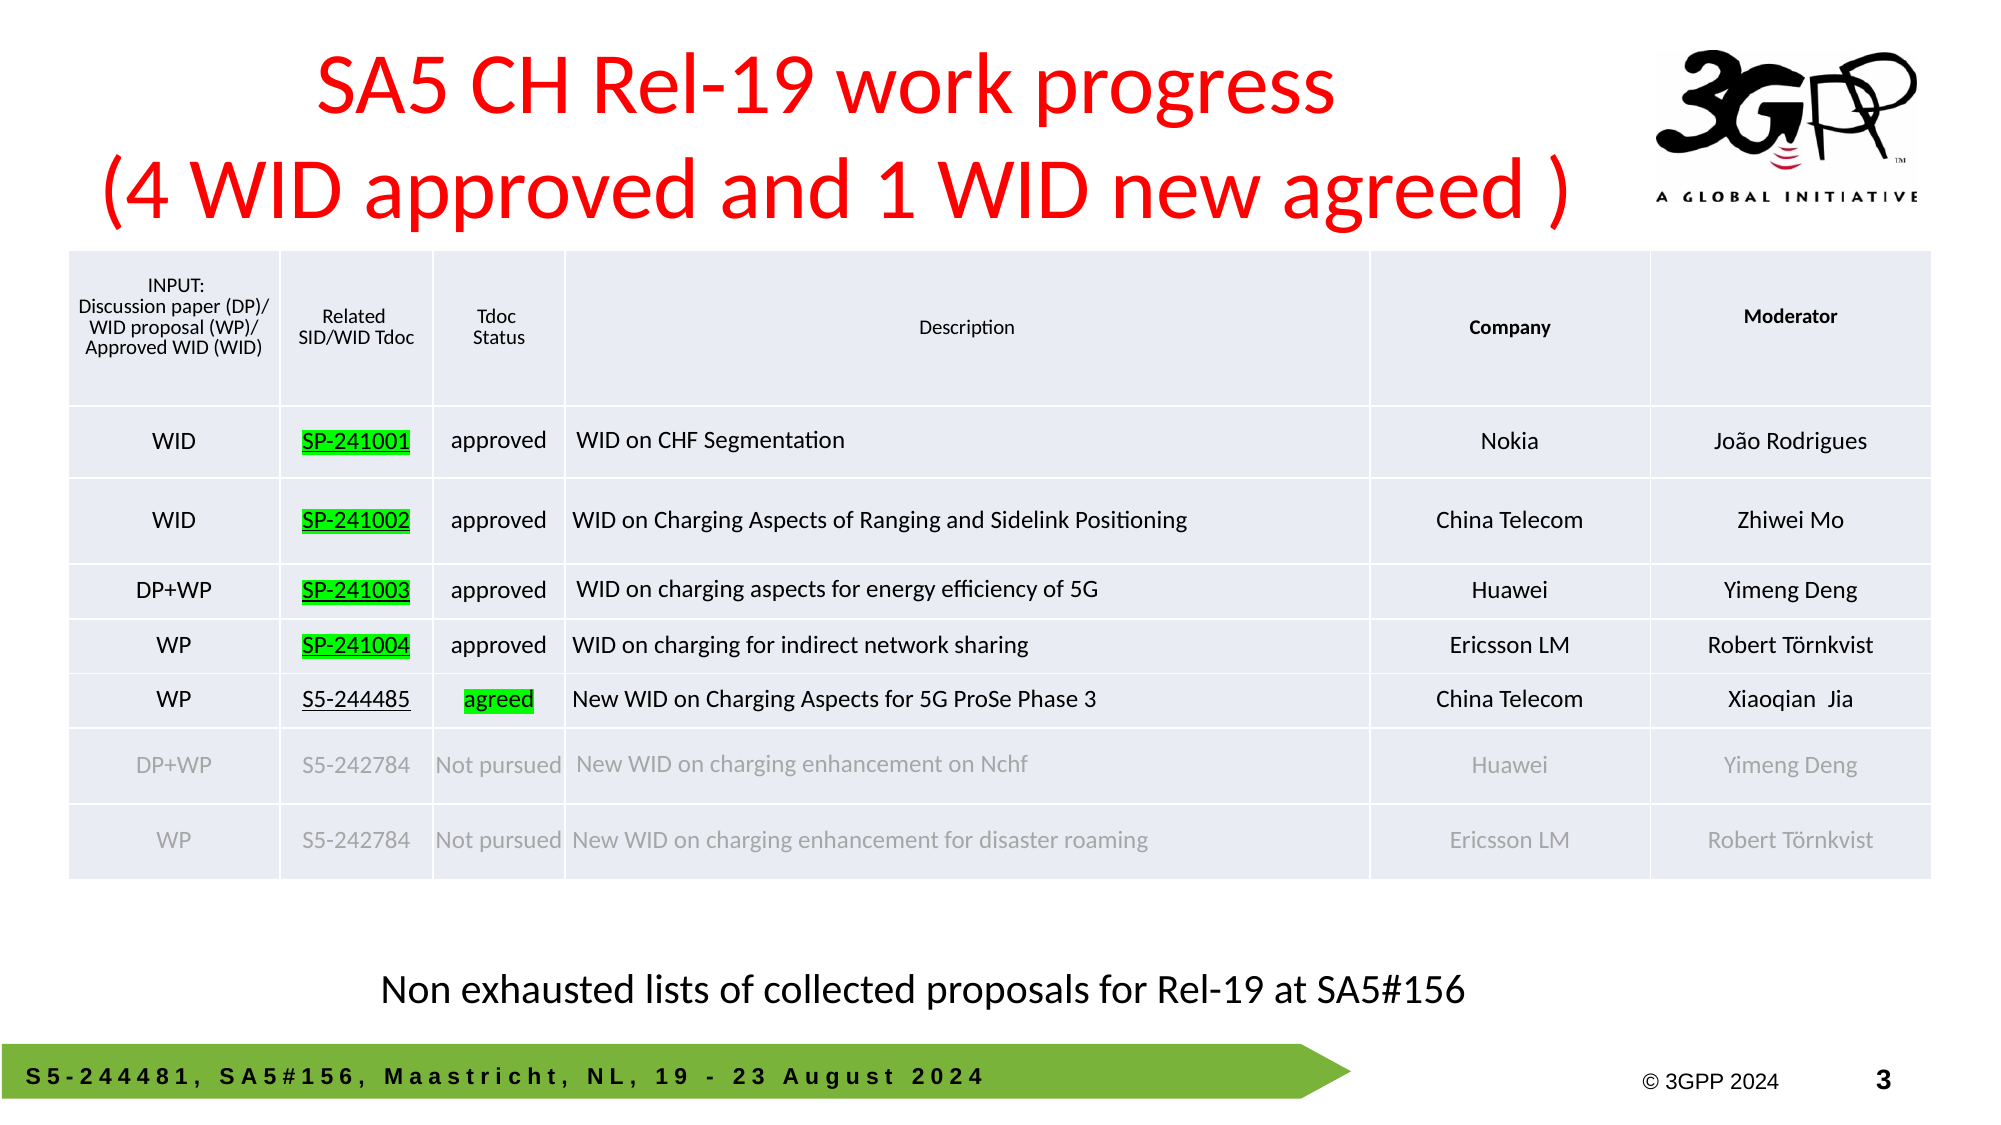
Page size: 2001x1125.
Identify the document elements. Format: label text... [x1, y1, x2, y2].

table_cell WP [69, 805, 279, 879]
table_cell SP-241004 [281, 620, 432, 673]
table_cell China Telecom [1371, 674, 1650, 727]
picture [1656, 50, 1917, 202]
table_cell Robert Törnkvist [1651, 805, 1931, 879]
table_cell WID on charging aspects for energy efficiency of 5G [566, 565, 1369, 618]
table_cell China Telecom [1371, 479, 1650, 563]
table_header Moderator [1651, 251, 1931, 405]
table_header INPUT: Discussion paper (DP)/ WID proposal (WP)/ Approved WID (WID) [69, 251, 279, 405]
table_header Related SID/WID Tdoc [281, 251, 432, 405]
table_cell New WID on charging enhancement on Nchf [566, 729, 1369, 803]
table_cell Not pursued [434, 805, 564, 879]
table_cell WID on charging for indirect network sharing [566, 620, 1369, 673]
table_cell S5-242784 [281, 729, 432, 803]
table_cell DP+WP [69, 565, 279, 618]
table_cell Zhiwei Mo [1651, 479, 1931, 563]
table_header Tdoc Status [434, 251, 564, 405]
table_cell Huawei [1371, 565, 1650, 618]
table_cell New WID on Charging Aspects for 5G ProSe Phase 3 [566, 674, 1369, 727]
table_cell WID on Charging Aspects of Ranging and Sidelink Positioning [566, 479, 1369, 563]
table_cell João Rodrigues [1651, 407, 1931, 477]
table_cell Xiaoqian Jia [1651, 674, 1931, 727]
table_cell S5-244485 [281, 674, 432, 727]
table_cell approved [434, 479, 564, 563]
table_header Company [1371, 251, 1650, 405]
table_cell Ericsson LM [1371, 805, 1650, 879]
table_cell Yimeng Deng [1651, 565, 1931, 618]
list Non exhausted lists of collected proposals for Rel-19 at SA5#156 [265, 954, 2000, 1024]
table_cell approved [434, 565, 564, 618]
title SA5 CH Rel-19 work progress (4 WID approved and 1 WID new agreed ) [73, 37, 1601, 225]
table_cell SP-241003 [281, 565, 432, 618]
table_cell approved [434, 407, 564, 477]
table_cell Robert Törnkvist [1651, 620, 1931, 673]
table_cell WP [69, 674, 279, 727]
table_cell S5-242784 [281, 805, 432, 879]
table_cell DP+WP [69, 729, 279, 803]
table_cell SP-241001 [281, 407, 432, 477]
table_cell Yimeng Deng [1651, 729, 1931, 803]
table_cell approved [434, 620, 564, 673]
table_cell WID on CHF Segmentation [566, 407, 1369, 477]
table_cell WP [69, 620, 279, 673]
table_cell Not pursued [434, 729, 564, 803]
table_cell New WID on charging enhancement for disaster roaming [566, 805, 1369, 879]
table_cell Huawei [1371, 729, 1650, 803]
table_cell SP-241002 [281, 479, 432, 563]
table_header Description [566, 251, 1369, 405]
table_cell Ericsson LM [1371, 620, 1650, 673]
table_cell WID [69, 407, 279, 477]
table_cell WID [69, 479, 279, 563]
table_cell Nokia [1371, 407, 1650, 477]
table_cell agreed [434, 674, 564, 727]
